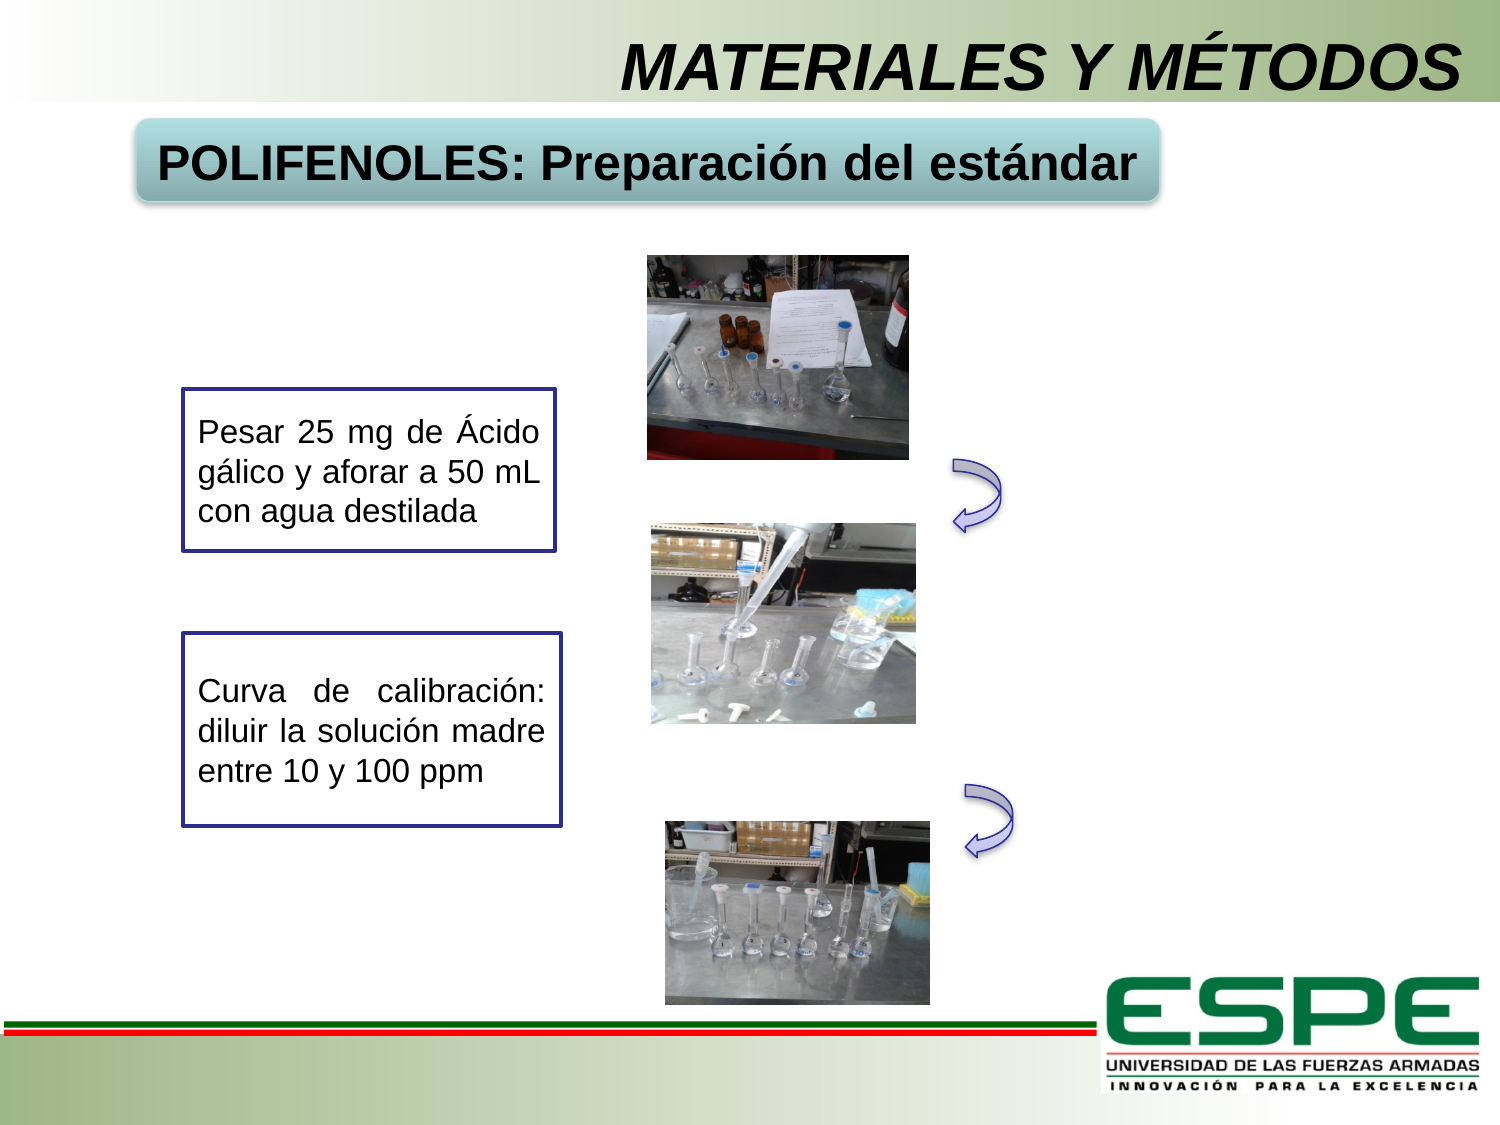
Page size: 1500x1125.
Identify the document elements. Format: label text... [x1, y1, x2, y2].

text_box [952, 458, 1002, 534]
text_box Pesar 25 mg de Ácido gálico y aforar a 50 mL con agua destilada [181, 387, 557, 553]
picture [647, 255, 909, 460]
title MATERIALES Y MÉTODOS [128, 16, 1479, 120]
table_cell -0.28 [955, 461, 999, 488]
picture [664, 821, 930, 1005]
table_cell 0.61 [967, 786, 1011, 813]
text_box [964, 783, 1014, 859]
text_box Curva de calibración: diluir la solución madre entre 10 y 100 ppm [181, 631, 563, 828]
picture [650, 523, 916, 725]
picture [1101, 972, 1483, 1093]
text_box POLIFENOLES: Preparación del estándar [135, 118, 1161, 203]
